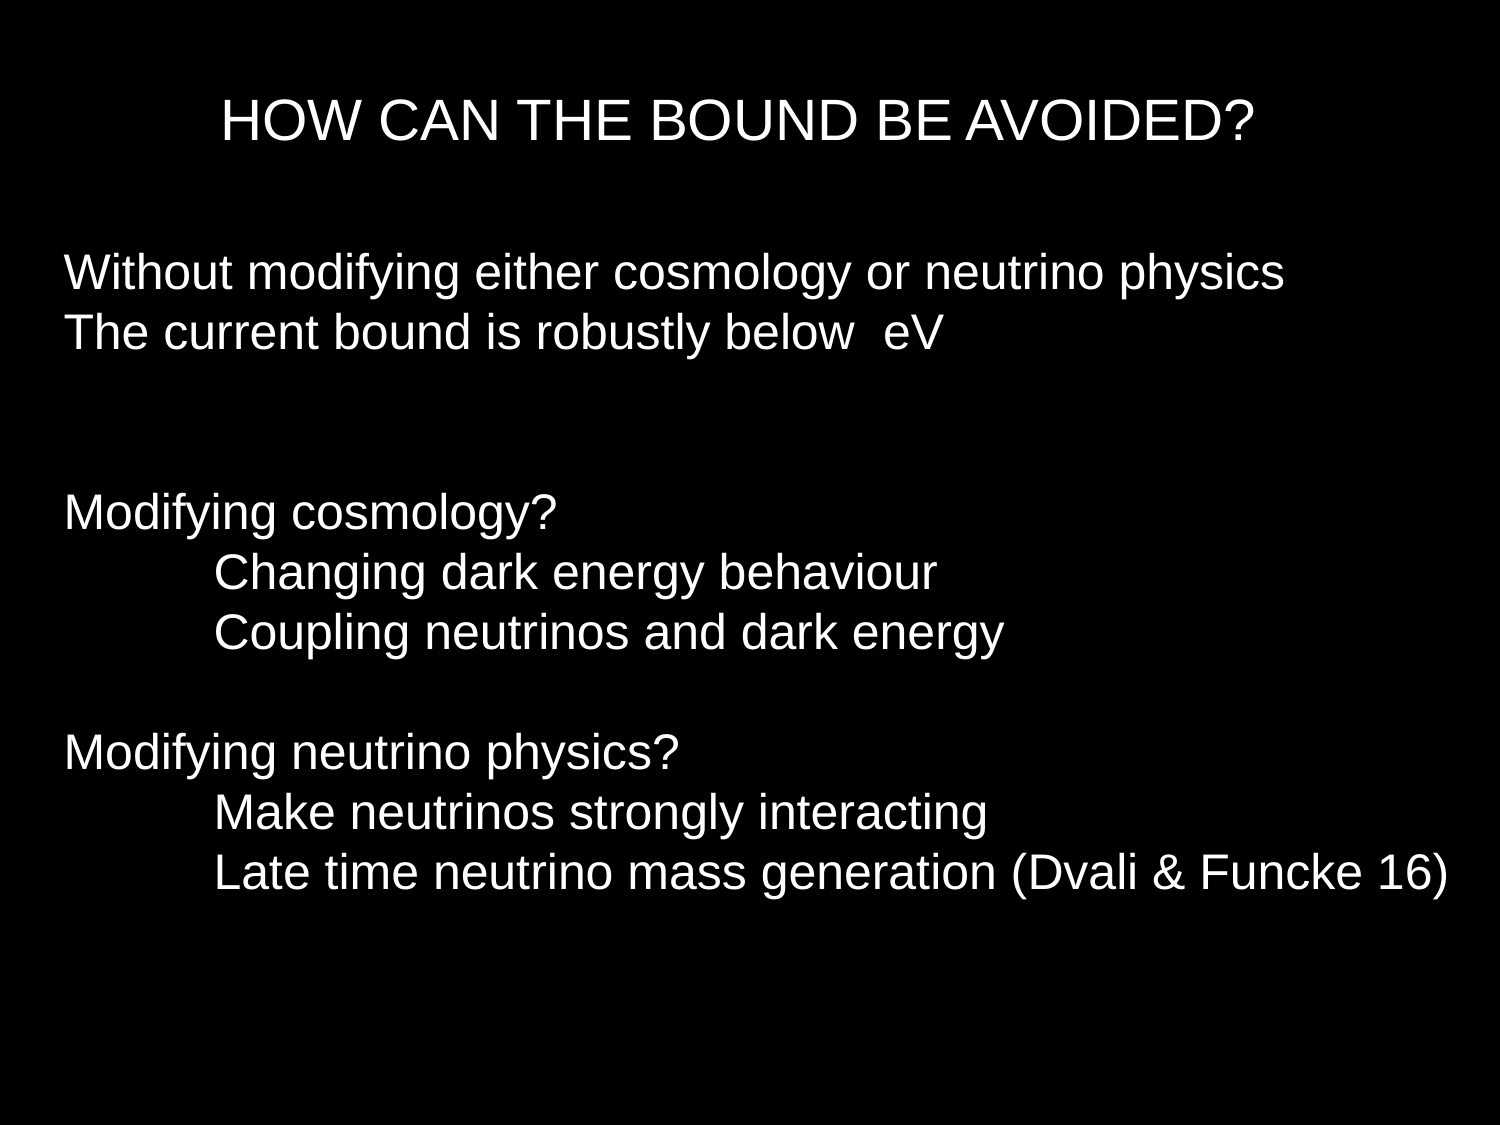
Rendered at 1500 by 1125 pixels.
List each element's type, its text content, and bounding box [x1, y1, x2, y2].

text_box HOW CAN THE BOUND BE AVOIDED? [205, 75, 1271, 160]
